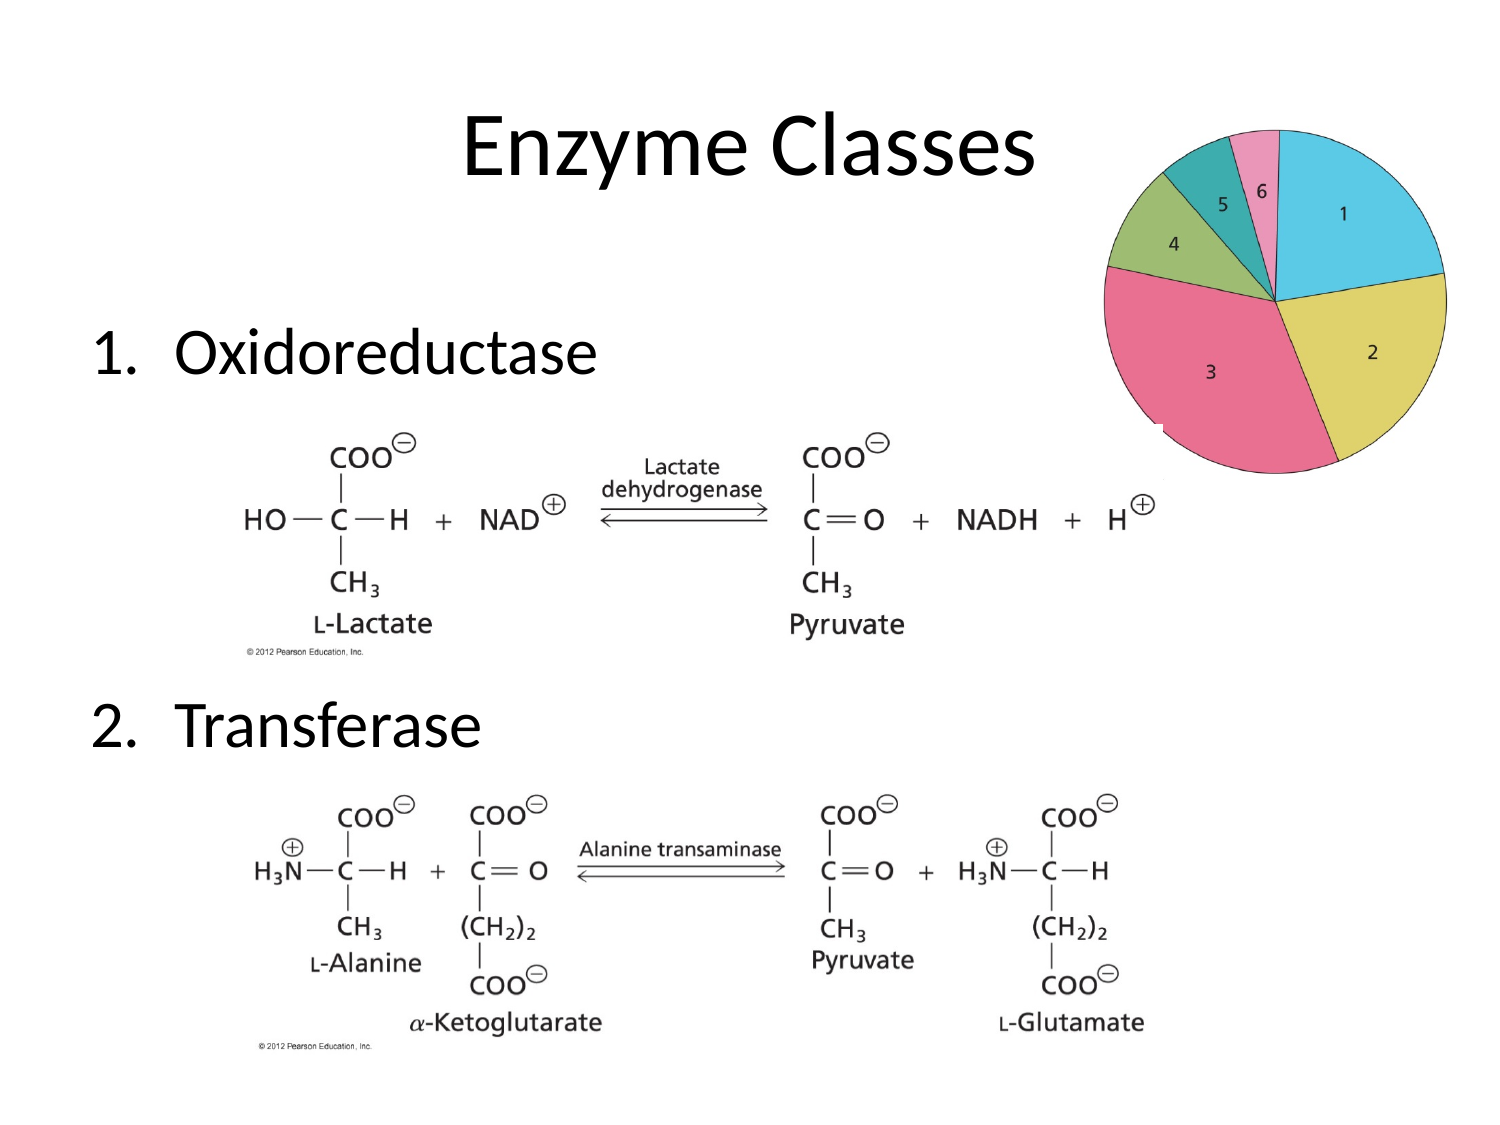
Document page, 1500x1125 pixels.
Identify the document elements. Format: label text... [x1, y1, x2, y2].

picture [249, 787, 1151, 1058]
picture [237, 126, 1451, 664]
list Oxidoreductase Transferase [75, 299, 1425, 1043]
title Enzyme Classes [75, 45, 1425, 233]
